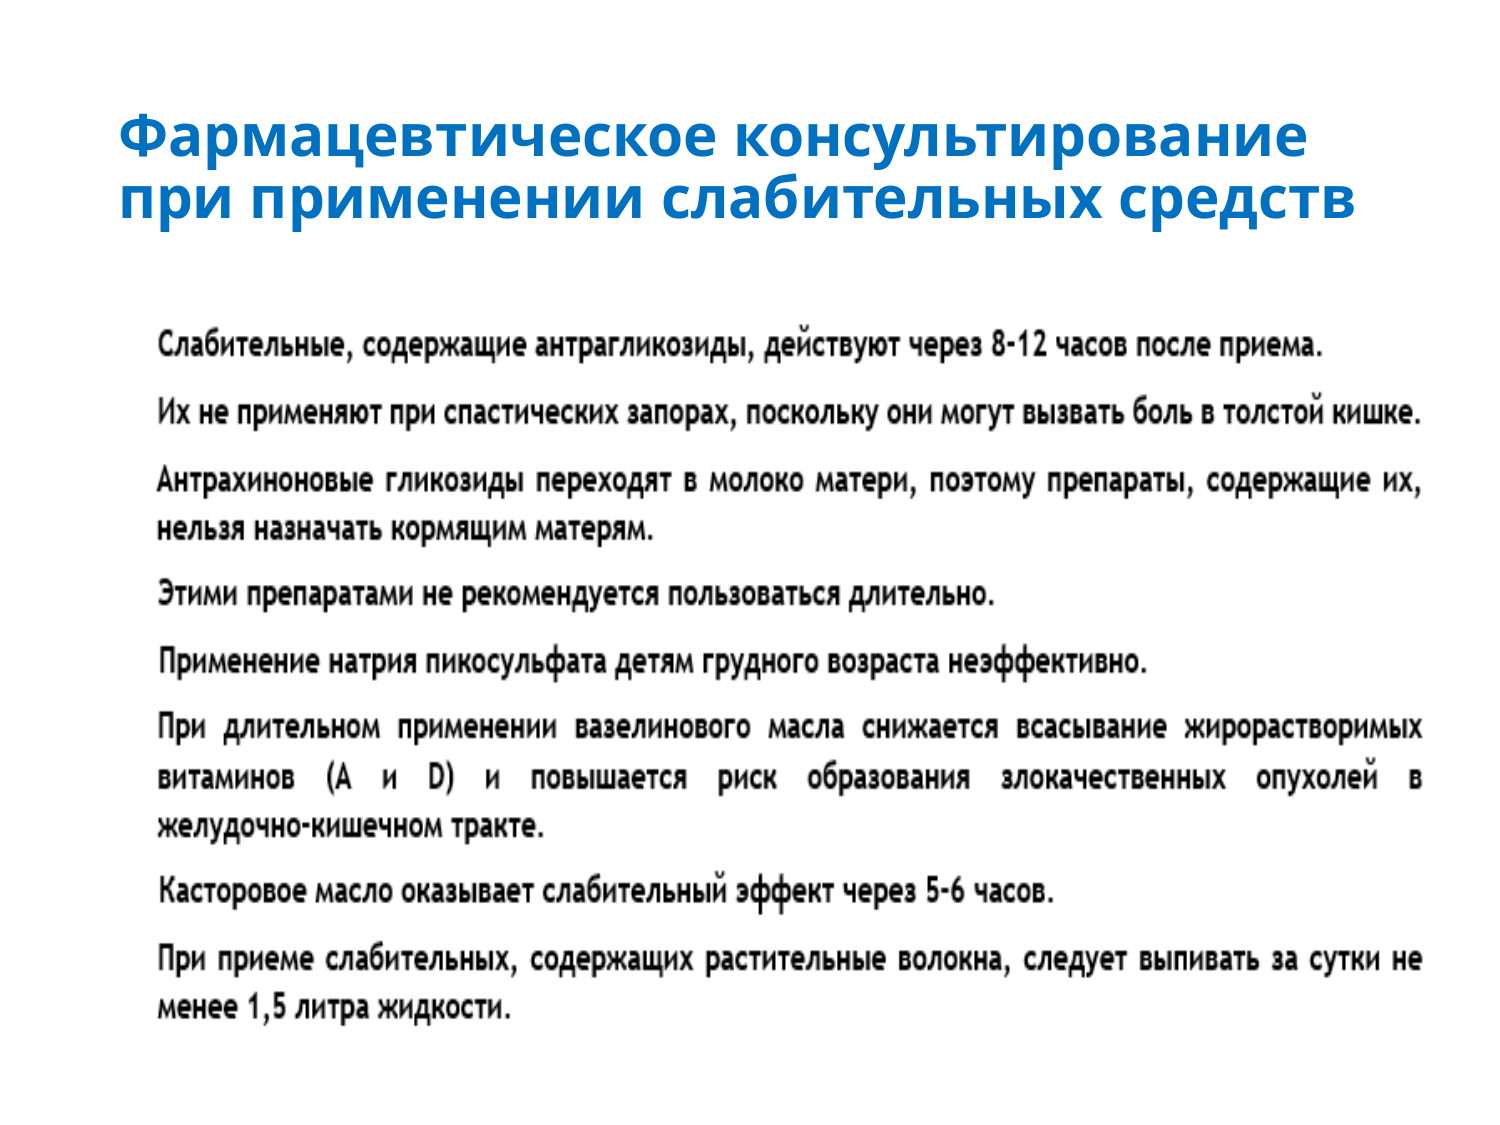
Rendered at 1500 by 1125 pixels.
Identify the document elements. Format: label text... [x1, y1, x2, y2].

title Фармацевтическое консультирование при применении слабительных средств [103, 59, 1397, 278]
picture [135, 304, 1454, 1076]
